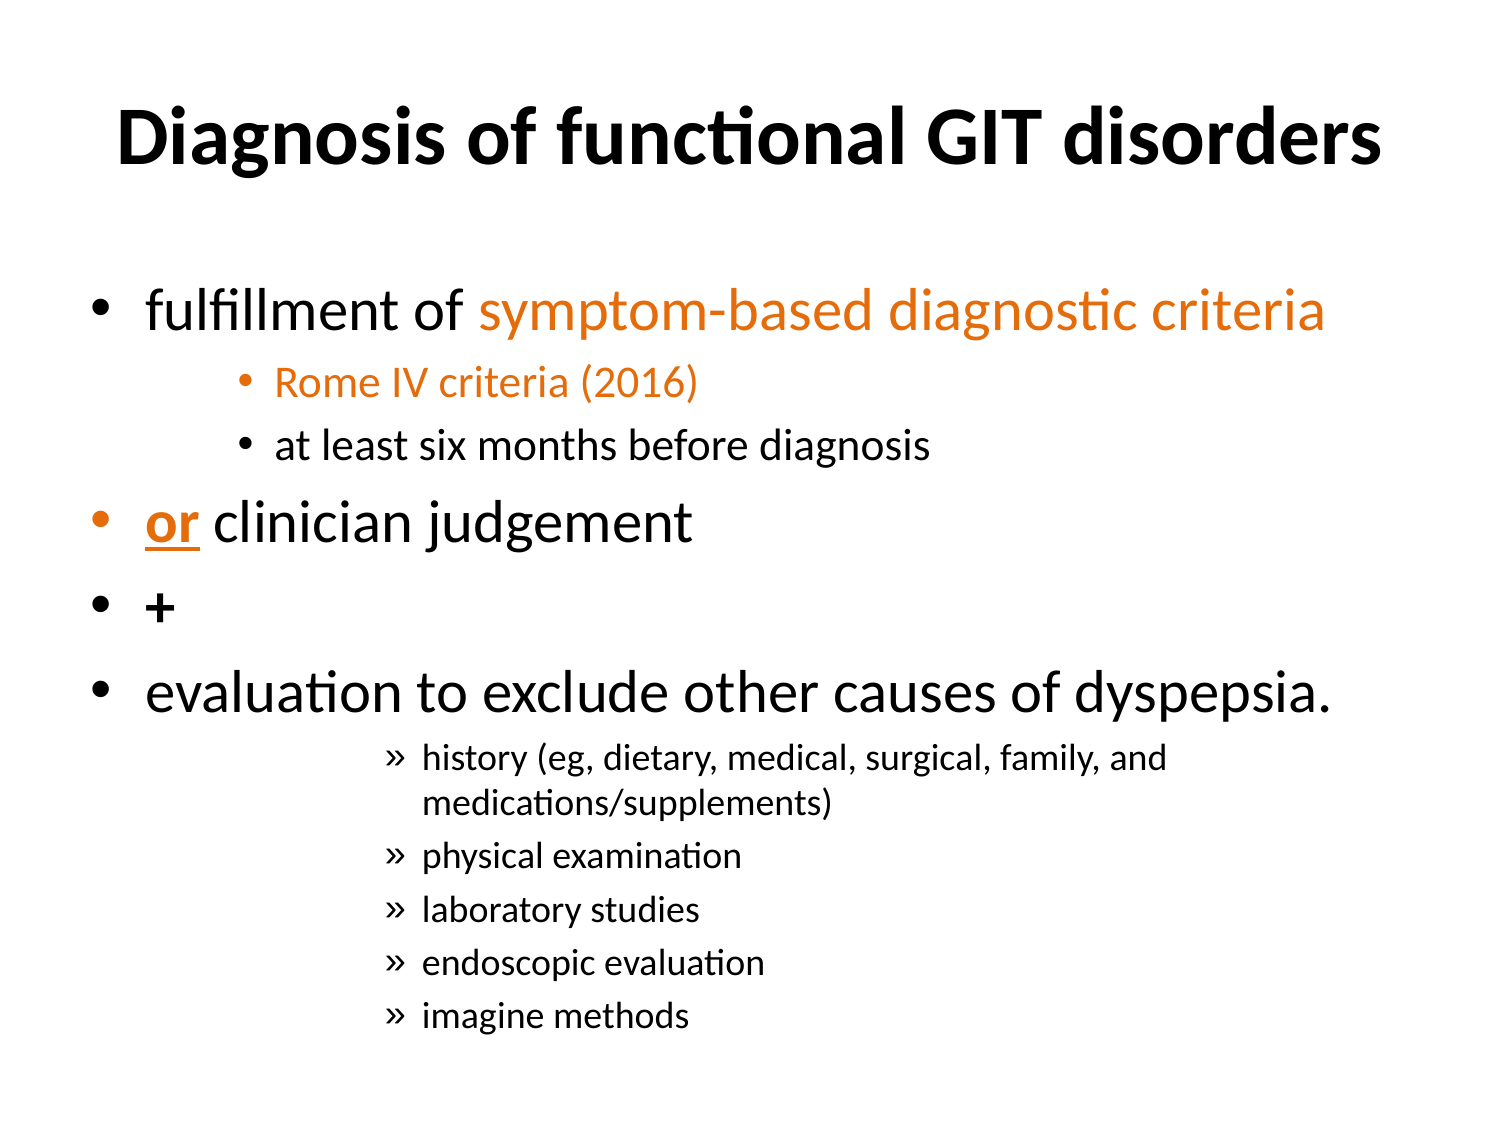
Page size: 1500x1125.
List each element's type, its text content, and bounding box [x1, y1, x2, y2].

title Diagnosis of functional GIT disorders [75, 30, 1425, 232]
list fulfillment of symptom-based diagnostic criteria Rome IV criteria (2016) at least six months before diagnosis or clinician judgement + evaluation to exclude other causes of dyspepsia. history (eg, dietary, medical, surgical, family, and medications/supplements) physical examination laboratory studies endoscopic evaluation imagine methods [75, 262, 1425, 1059]
